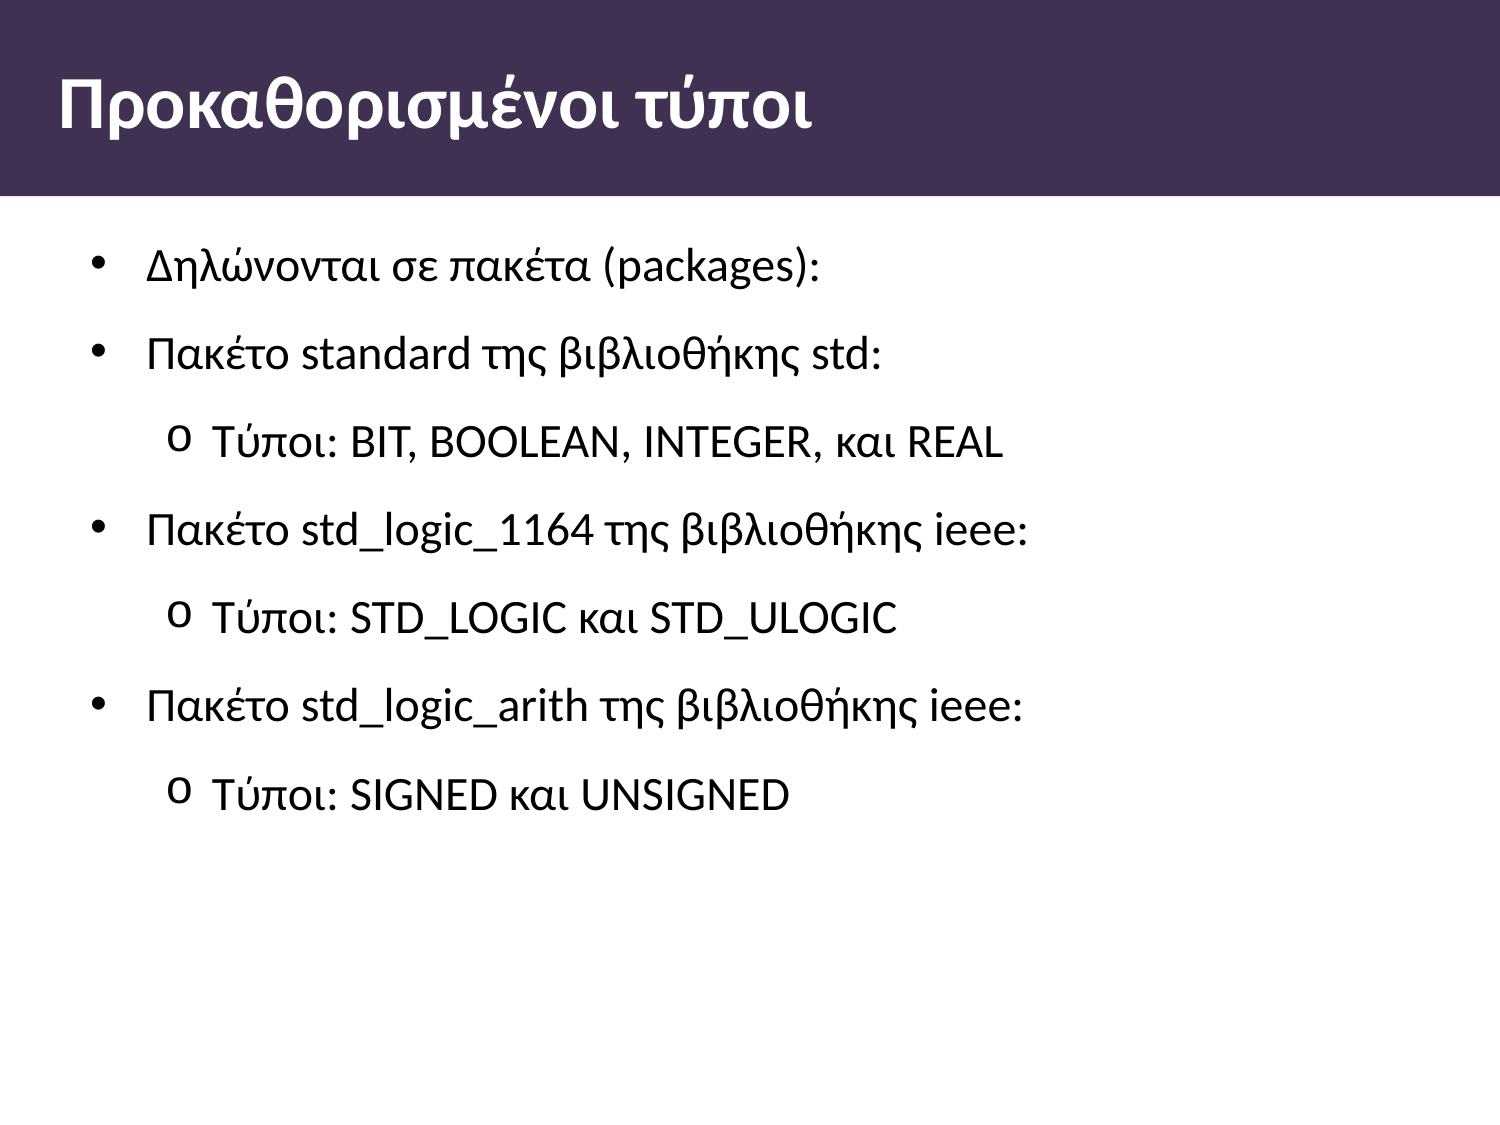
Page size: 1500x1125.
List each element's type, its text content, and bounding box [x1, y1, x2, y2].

title Προκαθορισµένοι τύποι [0, 0, 1500, 197]
list ∆ηλώνονται σε πακέτα (packages): Πακέτο standard της βιβλιοθήκης std: Τύποι: BIT, BOOLEAN, INTEGER, και REAL Πακέτο std_logic_1164 της βιβλιοθήκης ieee: Τύποι: STD_LOGIC και STD_ULOGIC Πακέτο std_logic_arith της βιβλιοθήκης ieee: Τύποι: SIGNED και UNSIGNED [75, 219, 1447, 1094]
